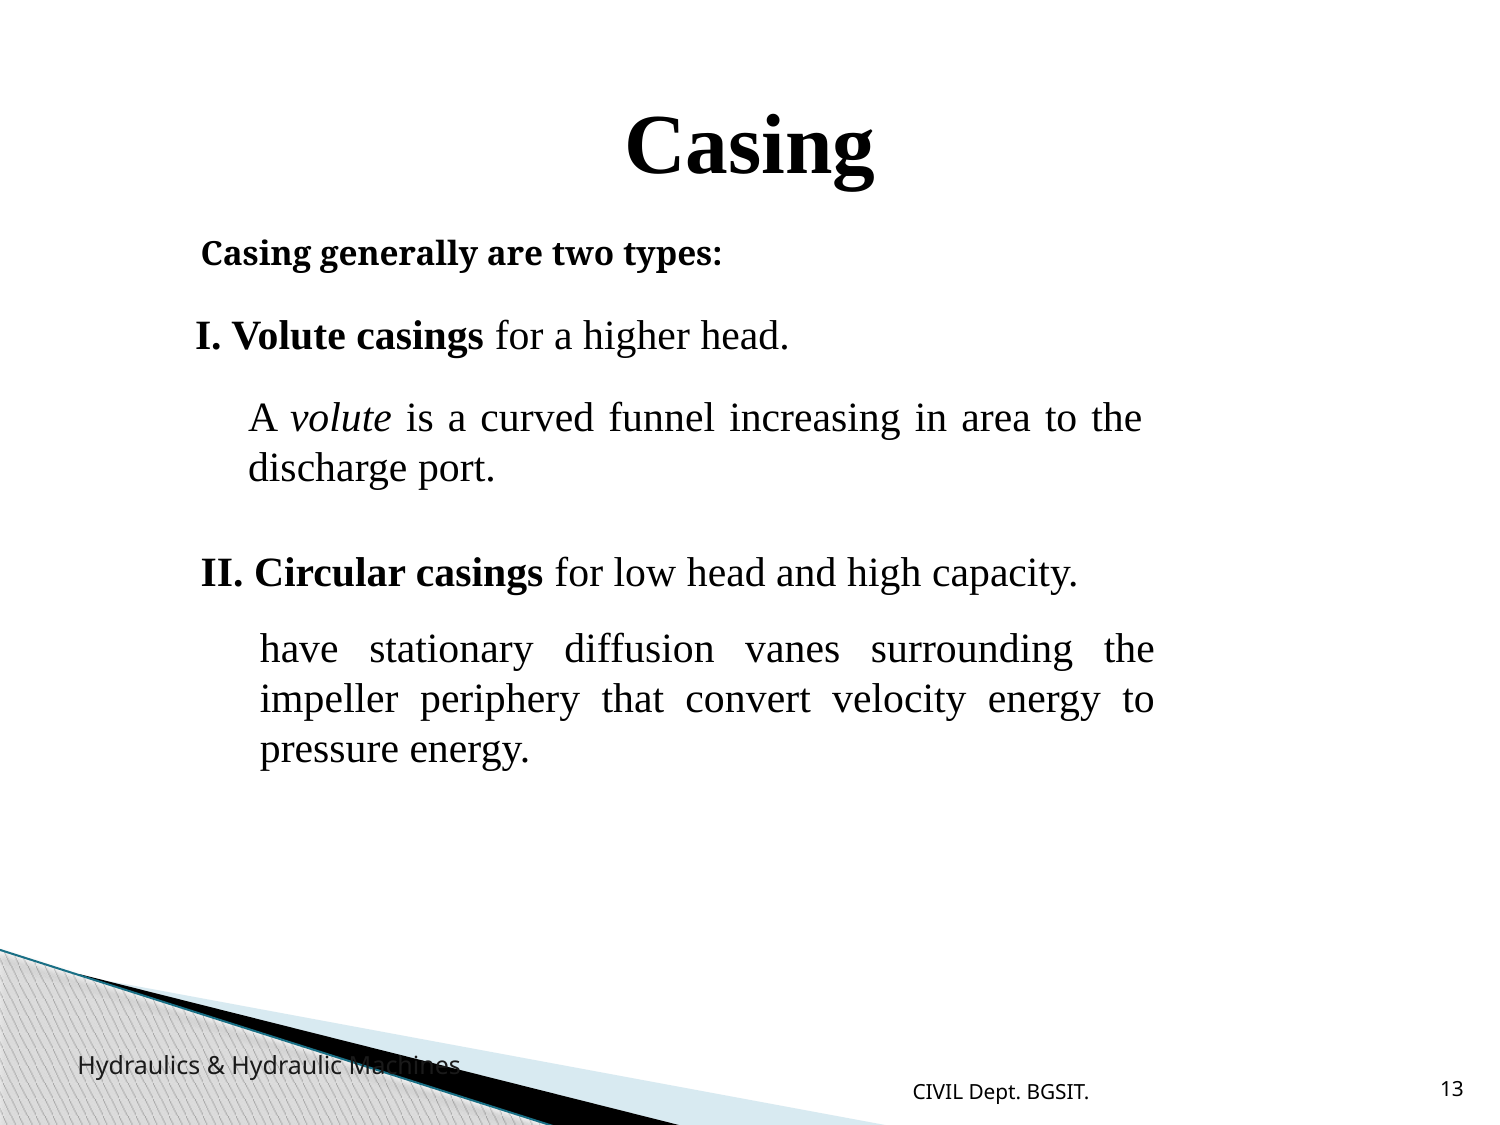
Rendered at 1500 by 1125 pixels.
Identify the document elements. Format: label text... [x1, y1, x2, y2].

text_box Casing generally are two types: [185, 224, 866, 280]
text_box I. Volute casings for a higher head. [180, 299, 913, 365]
text_box A volute is a curved funnel increasing in area to the discharge port. [233, 382, 1159, 498]
text_box have stationary diffusion vanes surrounding the impeller periphery that convert velocity energy to pressure energy. [245, 612, 1171, 778]
text_box II. Circular casings for low head and high capacity. [185, 537, 1167, 643]
title Casing [75, 45, 1425, 233]
footer CIVIL Dept. BGSIT. [718, 1051, 1105, 1112]
slide_number 13 [1418, 1051, 1479, 1112]
